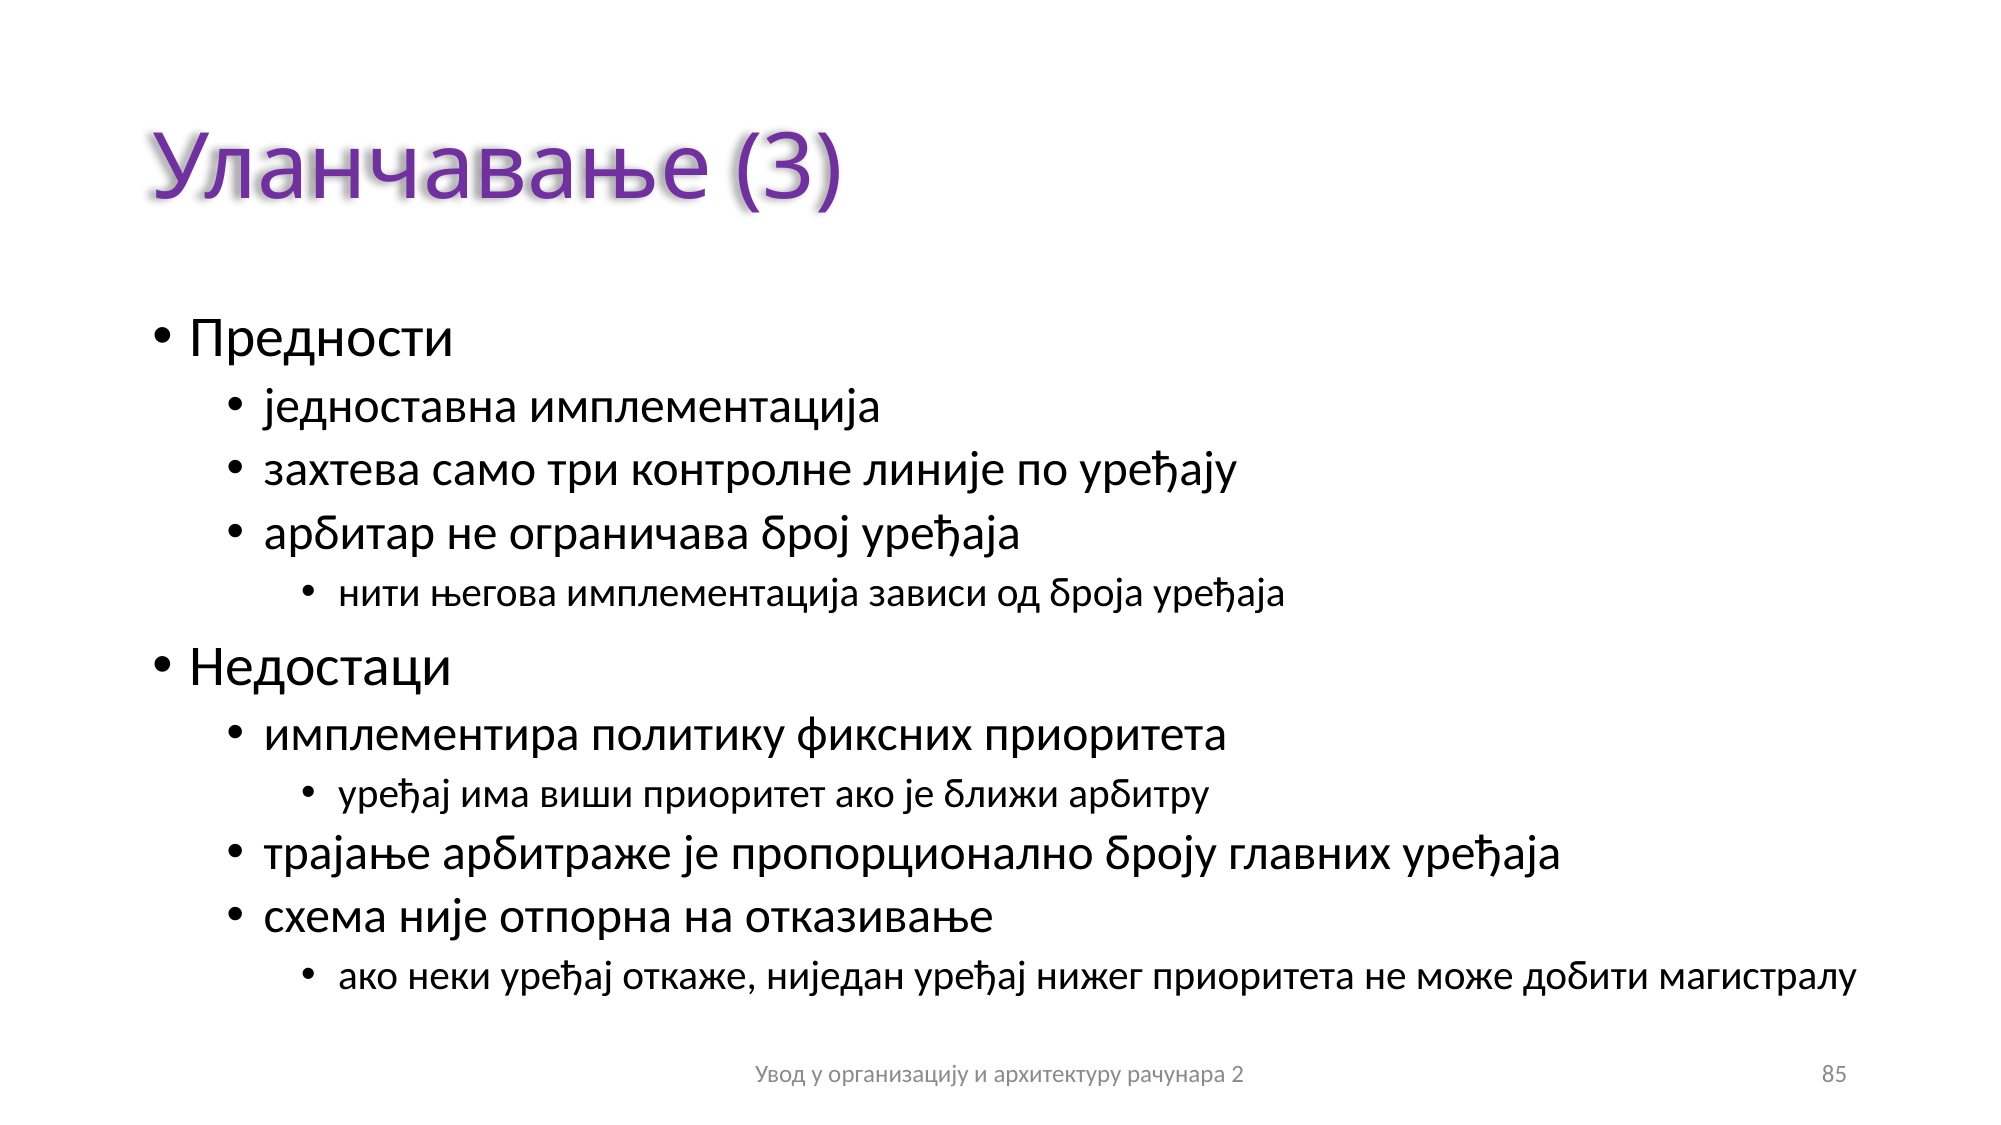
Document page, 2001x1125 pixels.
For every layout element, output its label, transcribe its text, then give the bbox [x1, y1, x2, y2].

title Уланчавање (3) [137, 59, 1863, 278]
list Предности једноставна имплементација захтева само три контролне линије по уређају арбитар не ограничава број уређаја нити његова имплементација зависи од броја уређаја Недостаци имплементира политику фиксних приоритета уређај има виши приоритет ако је ближи арбитру трајање арбитраже је пропорционално броју главних уређаја схема није отпорна на отказивање ако неки уређај откаже, ниједан уређај нижег приоритета не може добити магистралу [137, 299, 1922, 1014]
slide_number 85 [1412, 1042, 1863, 1103]
footer Увод у организацију и архитектуру рачунара 2 [662, 1042, 1338, 1103]
